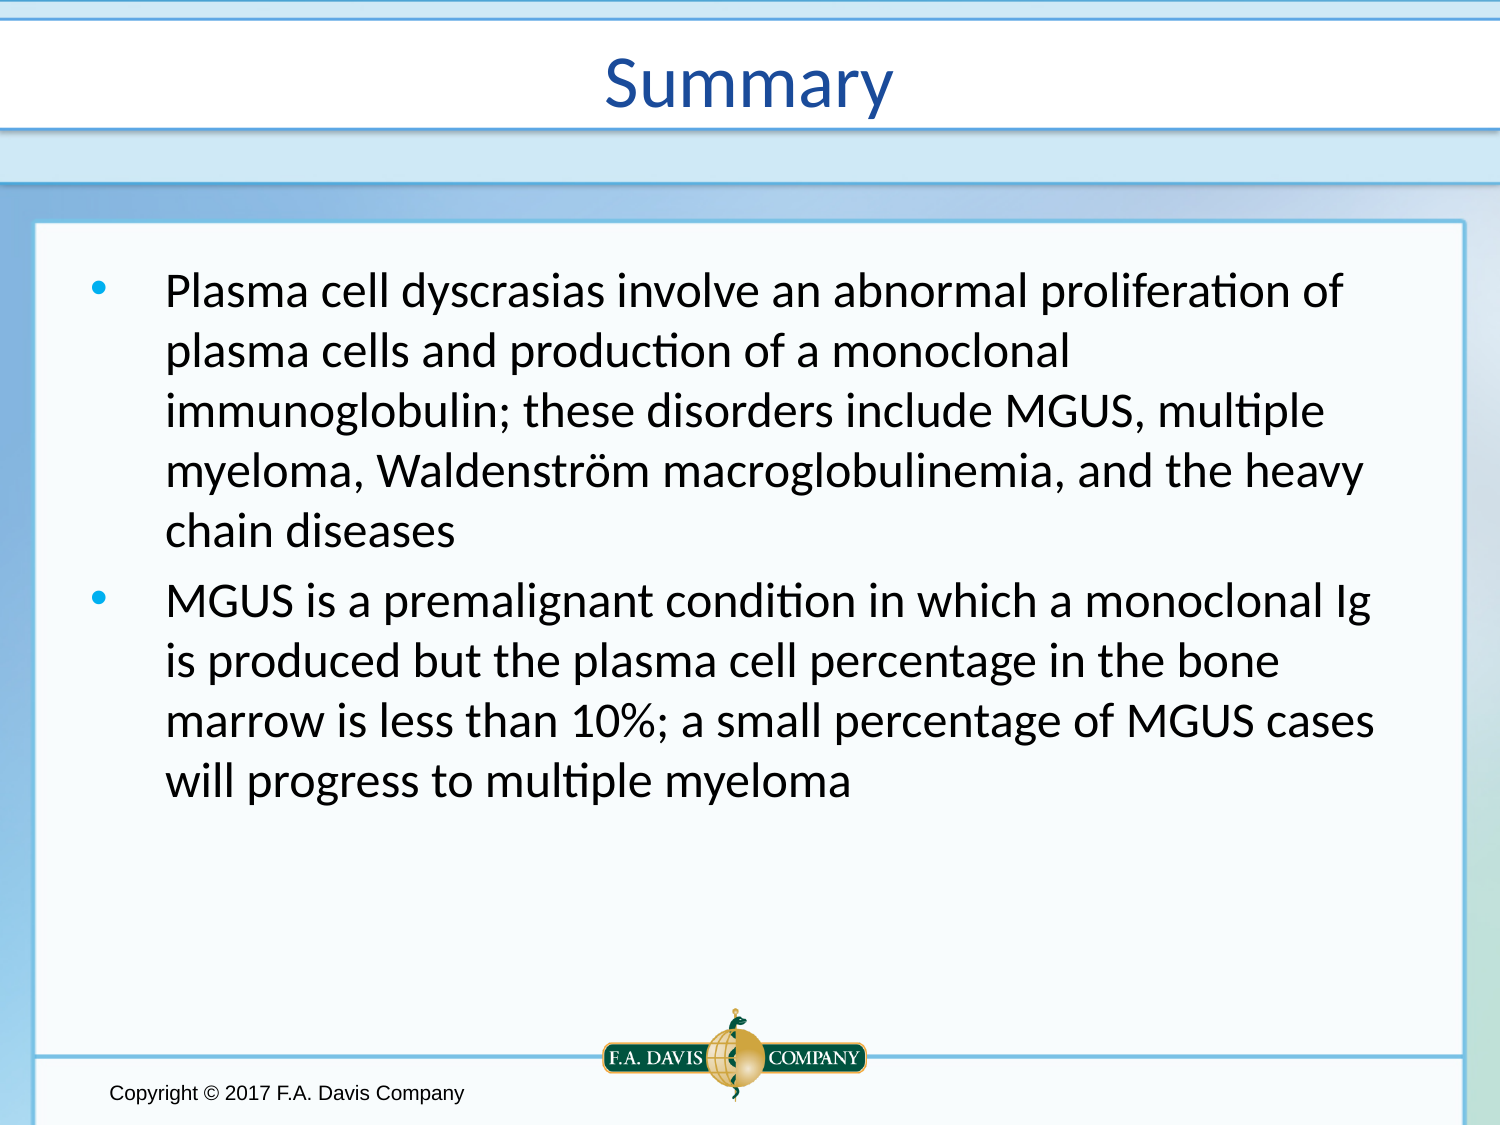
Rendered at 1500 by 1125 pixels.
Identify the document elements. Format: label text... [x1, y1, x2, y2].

picture [0, 0, 1500, 21]
title Summary [0, 21, 1500, 135]
picture [0, 135, 1500, 1125]
list Plasma cell dyscrasias involve an abnormal proliferation of plasma cells and production of a monoclonal immunoglobulin; these disorders include MGUS, multiple myeloma, Waldenström macroglobulinemia, and the heavy chain diseases MGUS is a premalignant condition in which a monoclonal Ig is produced but the plasma cell percentage in the bone marrow is less than 10%; a small percentage of MGUS cases will progress to multiple myeloma [75, 249, 1425, 1005]
